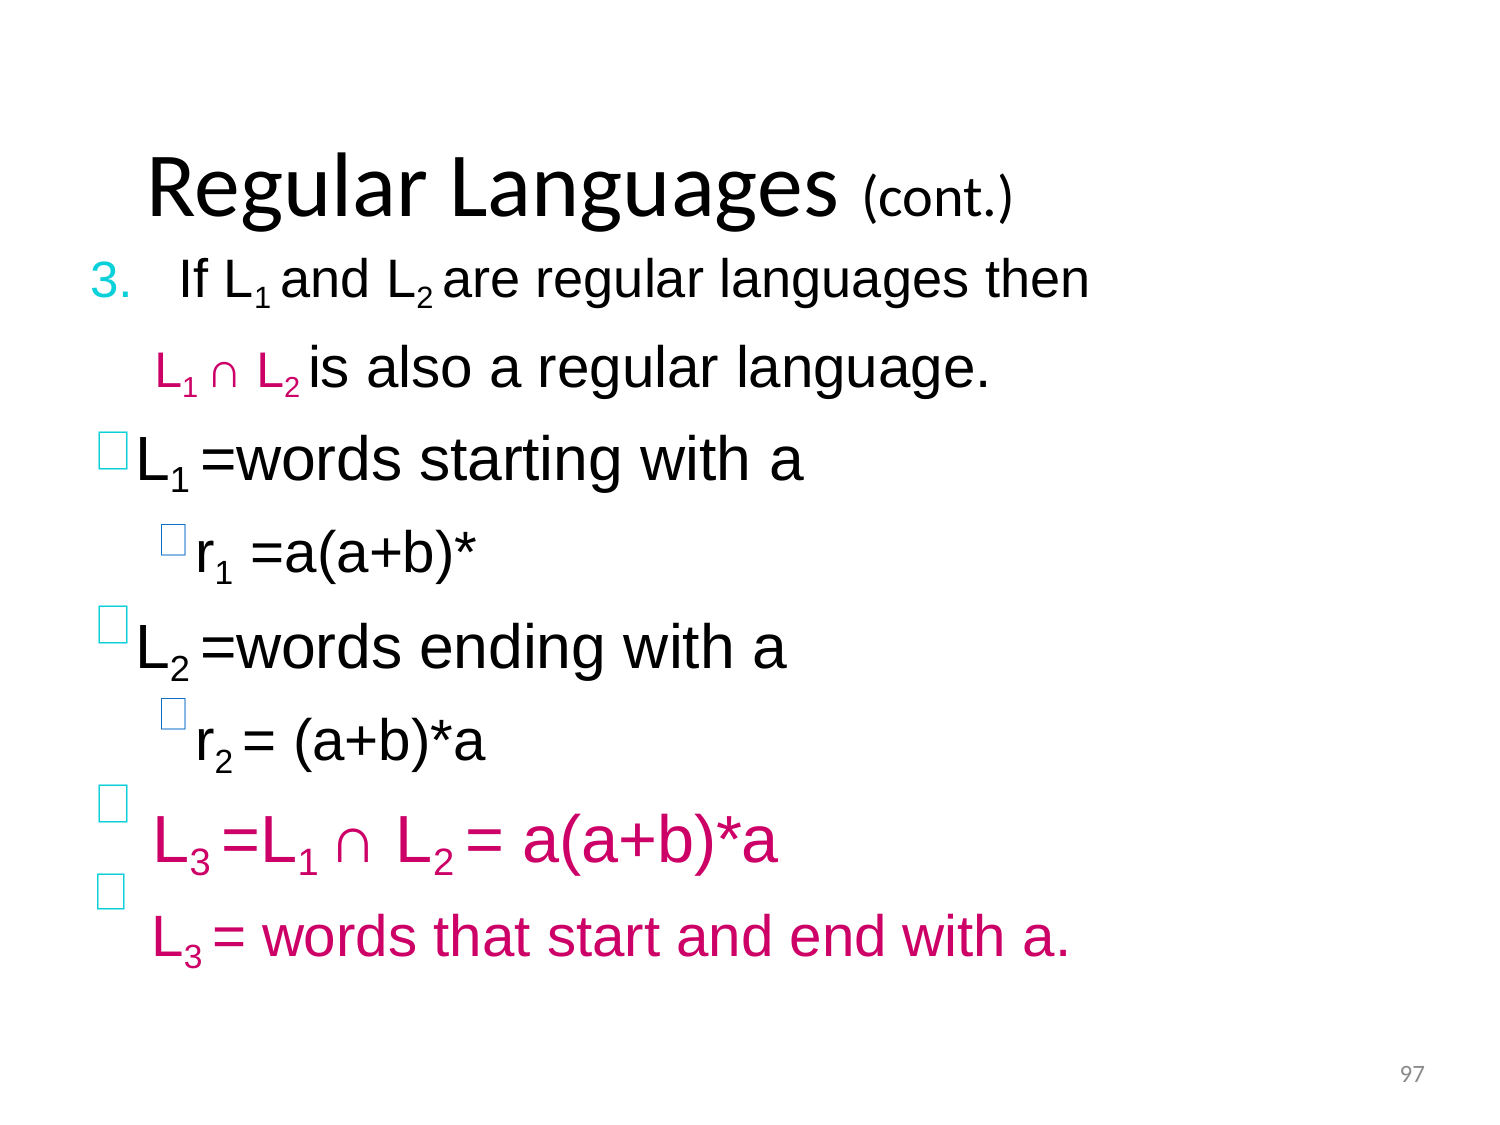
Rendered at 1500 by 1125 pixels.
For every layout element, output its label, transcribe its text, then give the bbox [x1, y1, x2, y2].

text_box 3. If L1 and L2 are regular languages then L1 ∩ L2 is also a regular language. L1 =words starting with a r1 =a(a+b)* L2 =words ending with a r2 = (a+b)*a L3 =L1 ∩ L2 = a(a+b)*a L3 = words that start and end with a. [85, 228, 1109, 975]
title Regular Languages (cont.) [72, 83, 1087, 274]
slide_number 97 [1074, 746, 1425, 1125]
